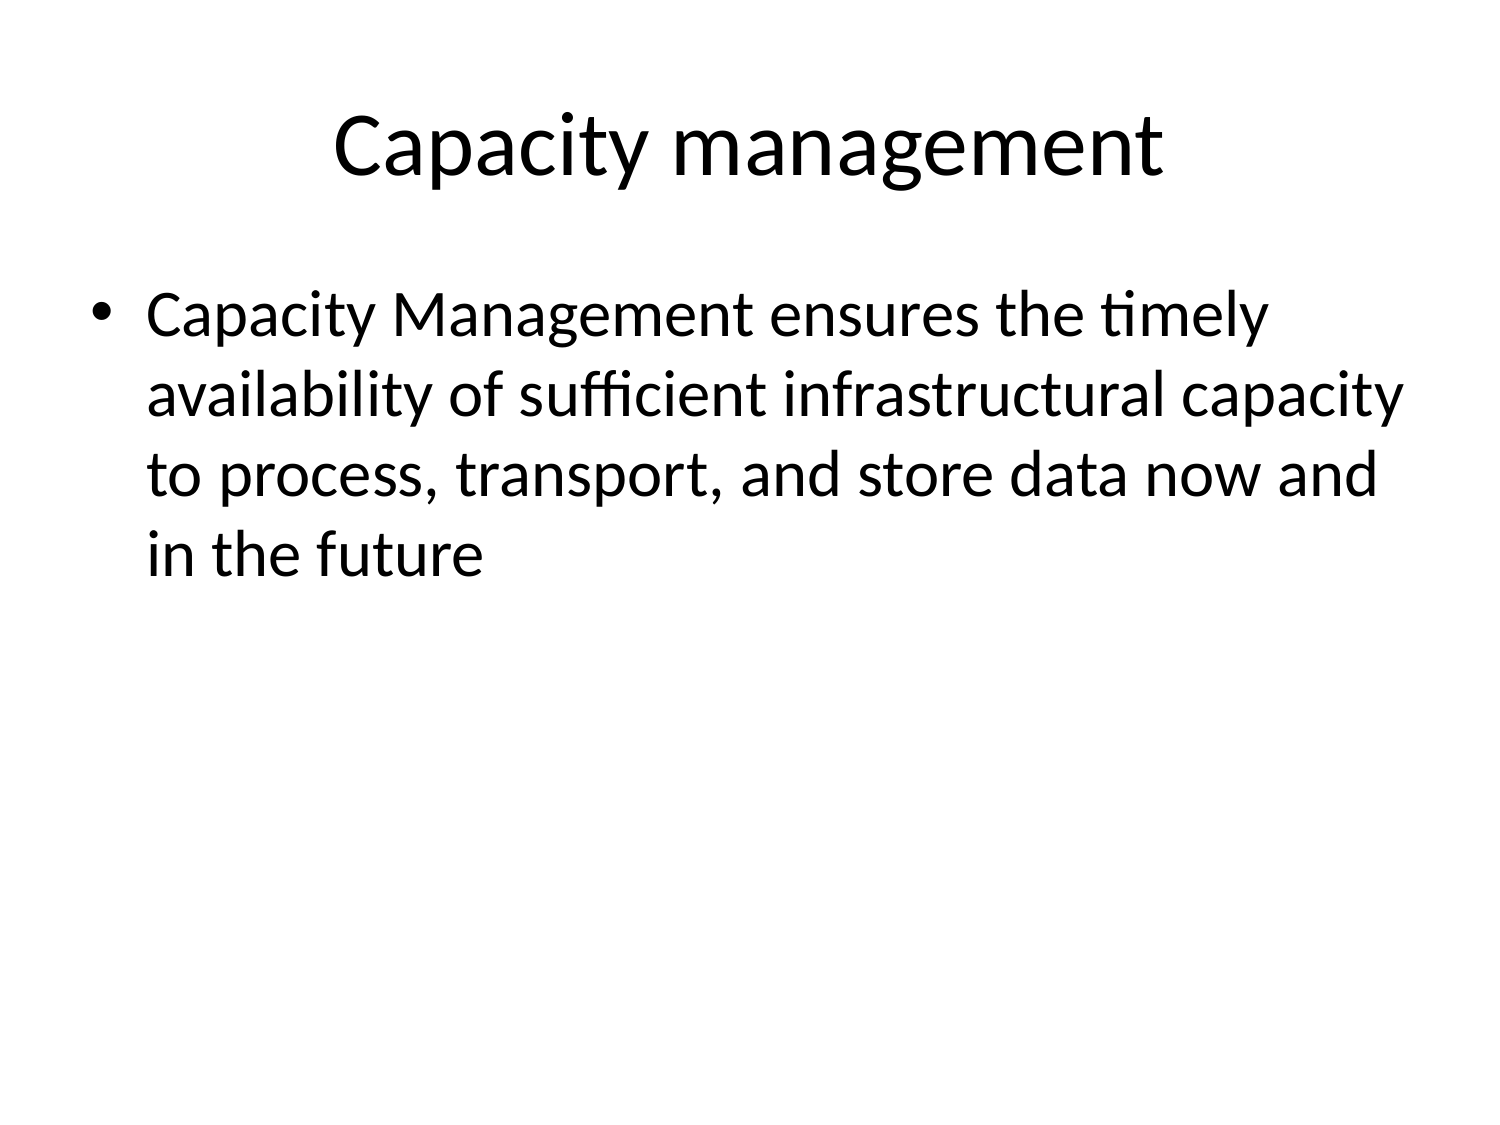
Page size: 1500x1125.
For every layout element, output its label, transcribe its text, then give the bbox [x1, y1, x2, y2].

title Capacity management [75, 45, 1425, 233]
list Capacity Management ensures the timely availability of sufficient infrastructural capacity to process, transport, and store data now and in the future [75, 262, 1425, 1005]
